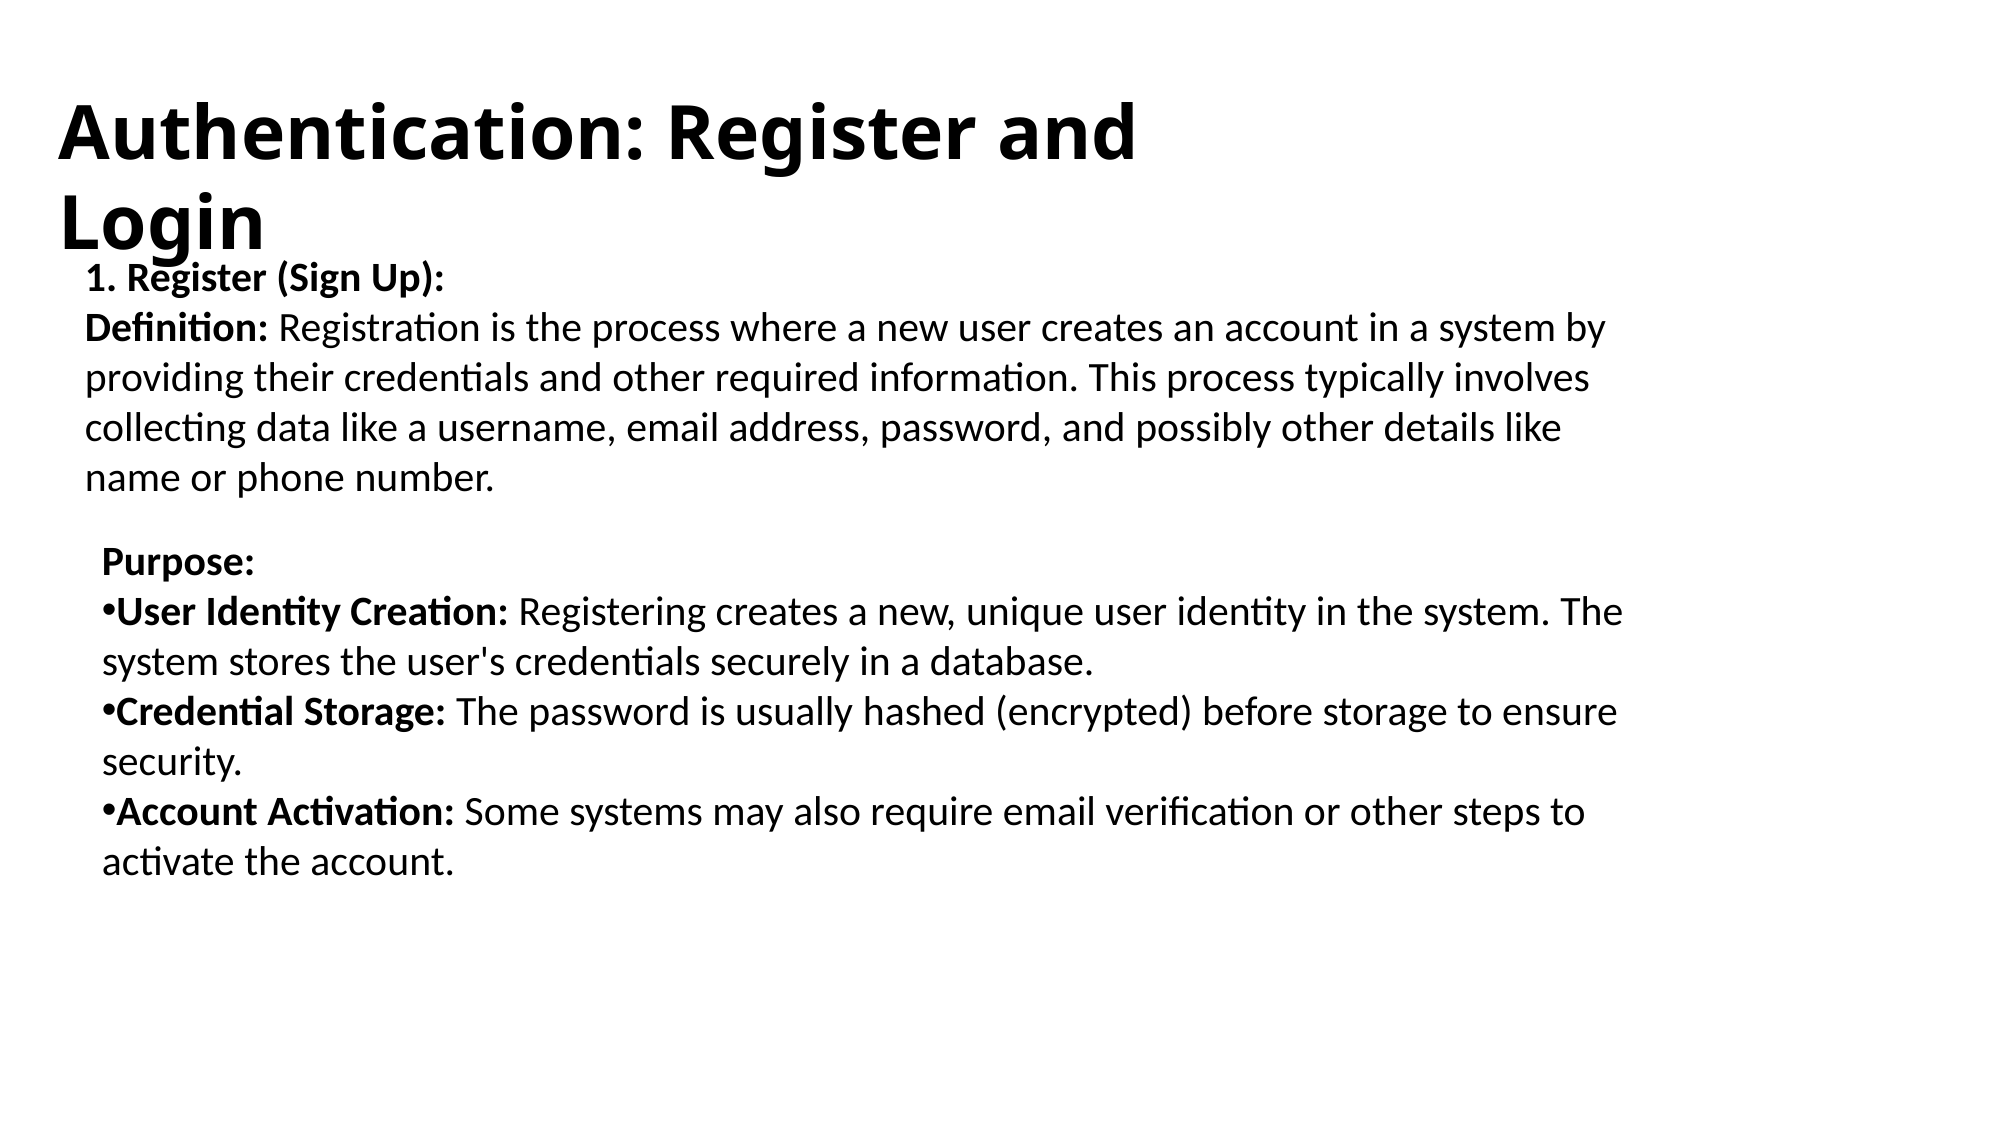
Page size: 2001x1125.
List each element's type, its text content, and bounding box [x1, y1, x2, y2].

text_box Purpose: User Identity Creation: Registering creates a new, unique user identity in the system. The system stores the user's credentials securely in a database. Credential Storage: The password is usually hashed (encrypted) before storage to ensure security. Account Activation: Some systems may also require email verification or other steps to activate the account. [87, 526, 1659, 892]
text_box Authentication: Register and Login [43, 76, 1261, 272]
text_box 1. Register (Sign Up): Definition: Registration is the process where a new user creates an account in a system by providing their credentials and other required information. This process typically involves collecting data like a username, email address, password, and possibly other details like name or phone number. [70, 242, 1642, 507]
